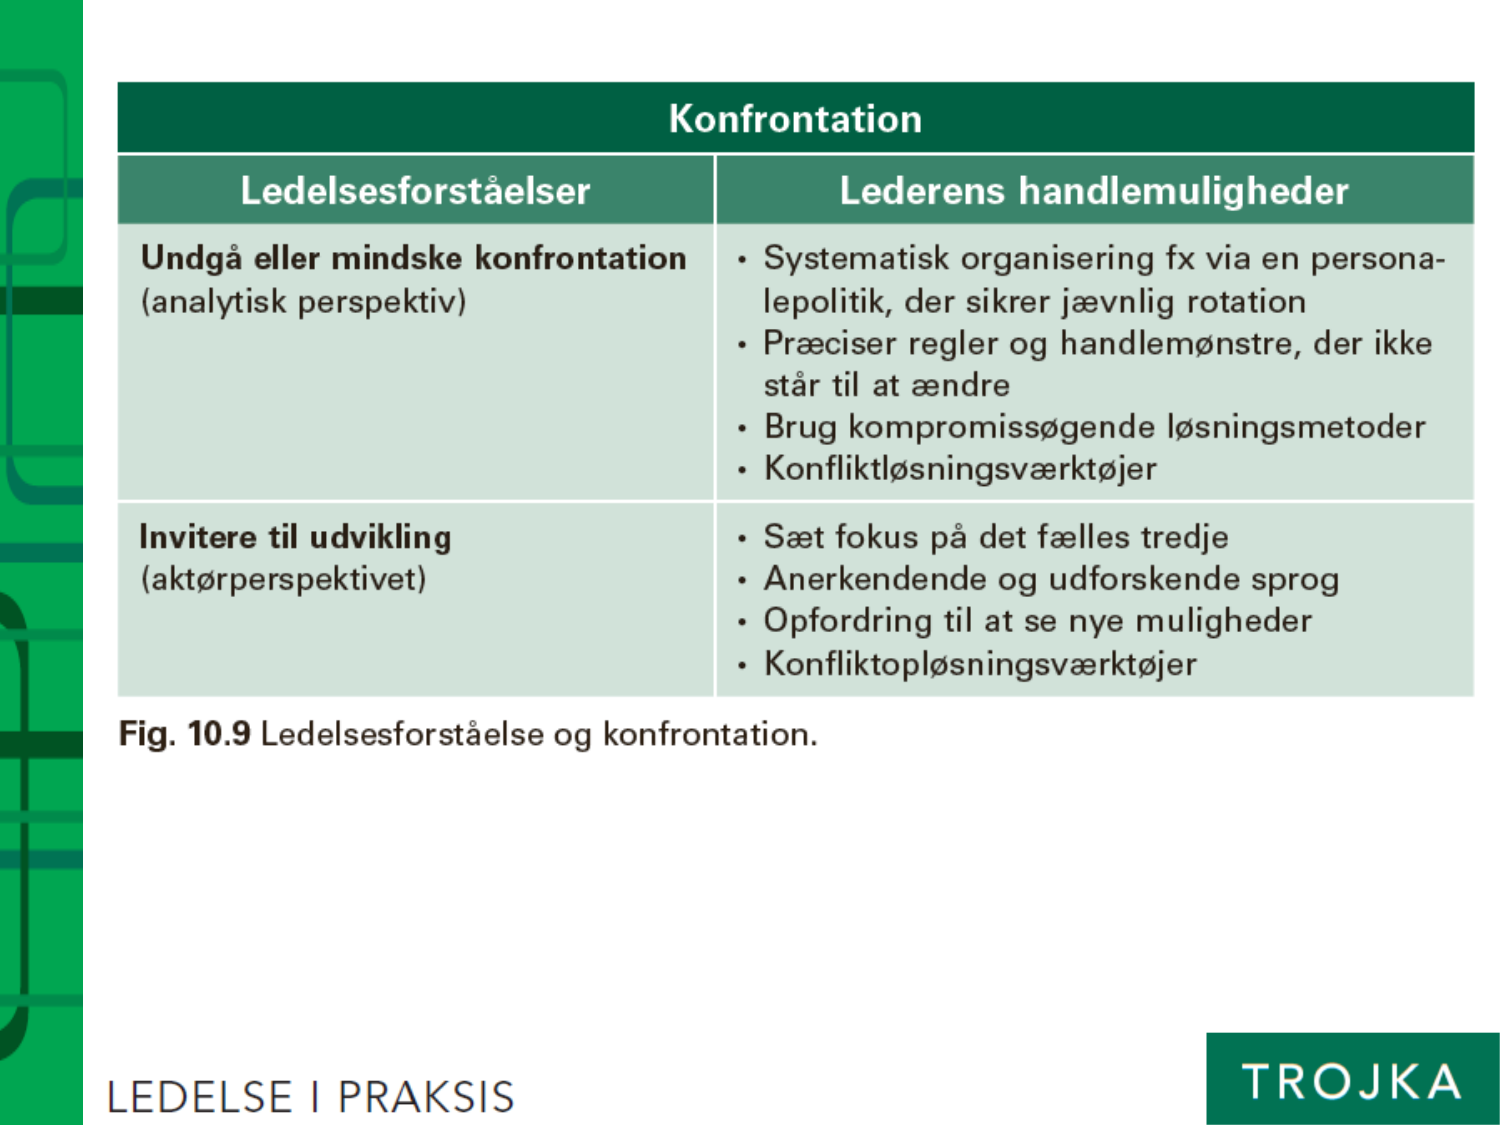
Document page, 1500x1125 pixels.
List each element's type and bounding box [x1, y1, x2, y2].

picture [0, 0, 83, 1125]
picture [88, 54, 1500, 764]
picture [1207, 1033, 1499, 1124]
picture [88, 1067, 530, 1125]
